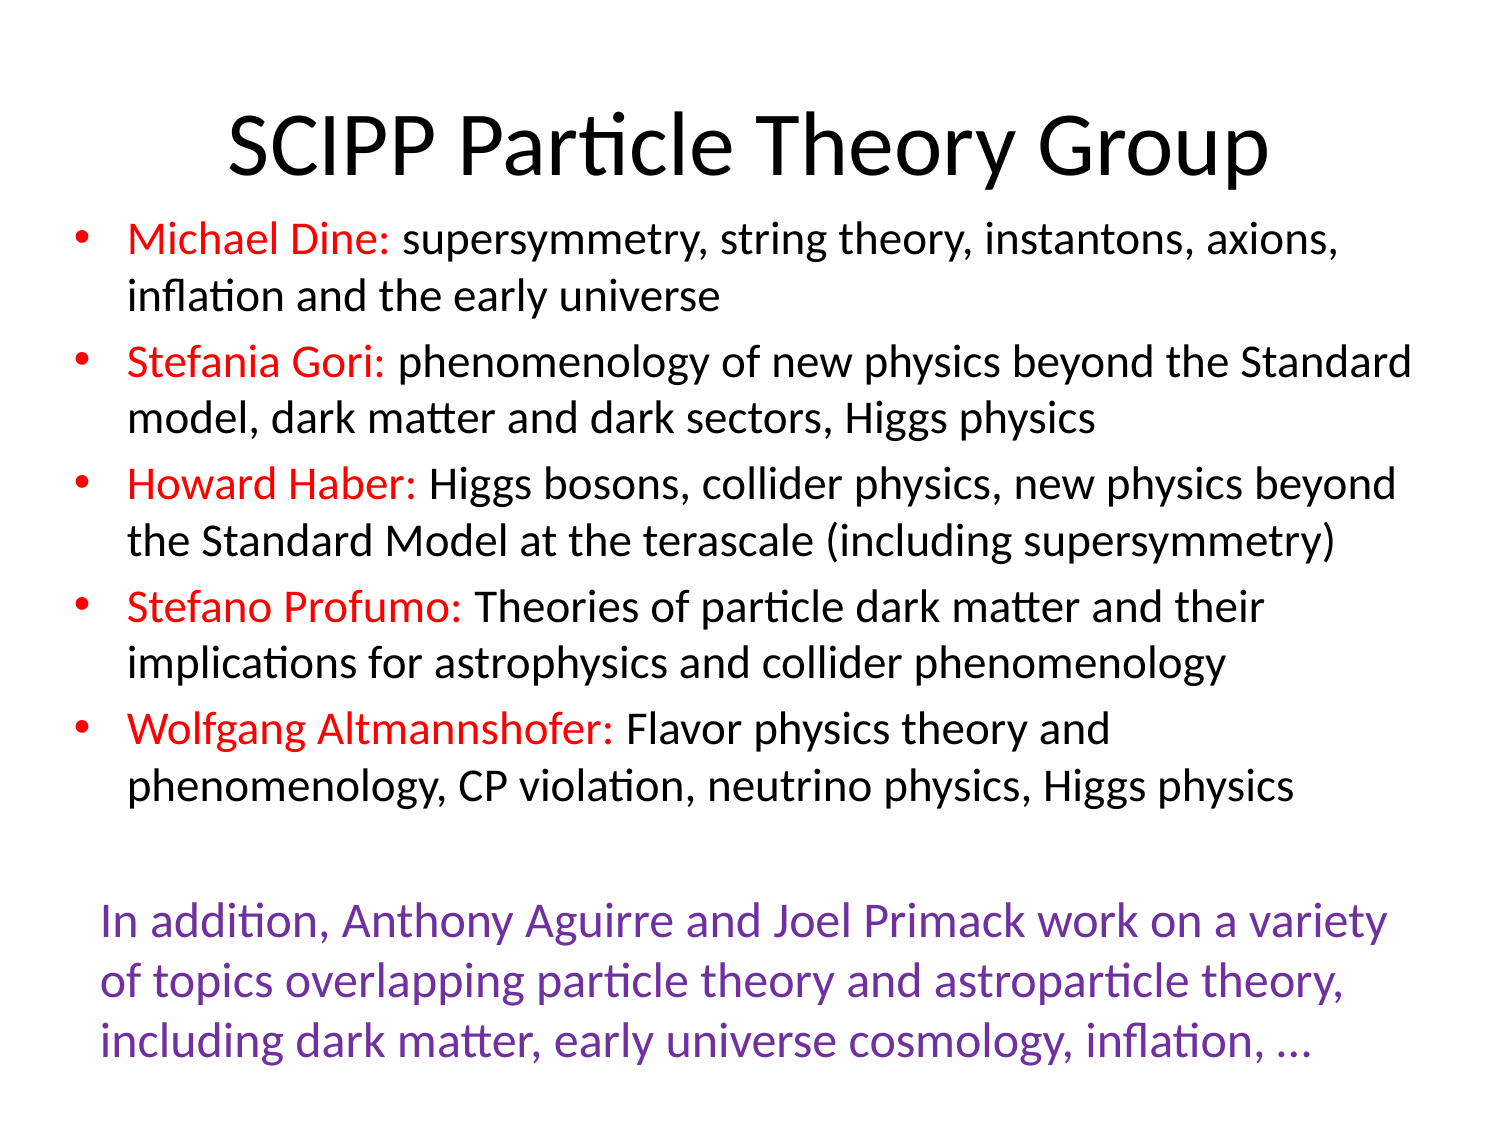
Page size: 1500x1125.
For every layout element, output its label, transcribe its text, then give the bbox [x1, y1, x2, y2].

text_box In addition, Anthony Aguirre and Joel Primack work on a variety of topics overlapping particle theory and astroparticle theory, including dark matter, early universe cosmology, inflation, … [85, 879, 1415, 1075]
list Michael Dine: supersymmetry, string theory, instantons, axions, inflation and the early universe Stefania Gori: phenomenology of new physics beyond the Standard model, dark matter and dark sectors, Higgs physics Howard Haber: Higgs bosons, collider physics, new physics beyond the Standard Model at the terascale (including supersymmetry) Stefano Profumo: Theories of particle dark matter and their implications for astrophysics and collider phenomenology Wolfgang Altmannshofer: Flavor physics theory and phenomenology, CP violation, neutrino physics, Higgs physics [58, 200, 1450, 863]
title SCIPP Particle Theory Group [75, 45, 1425, 200]
